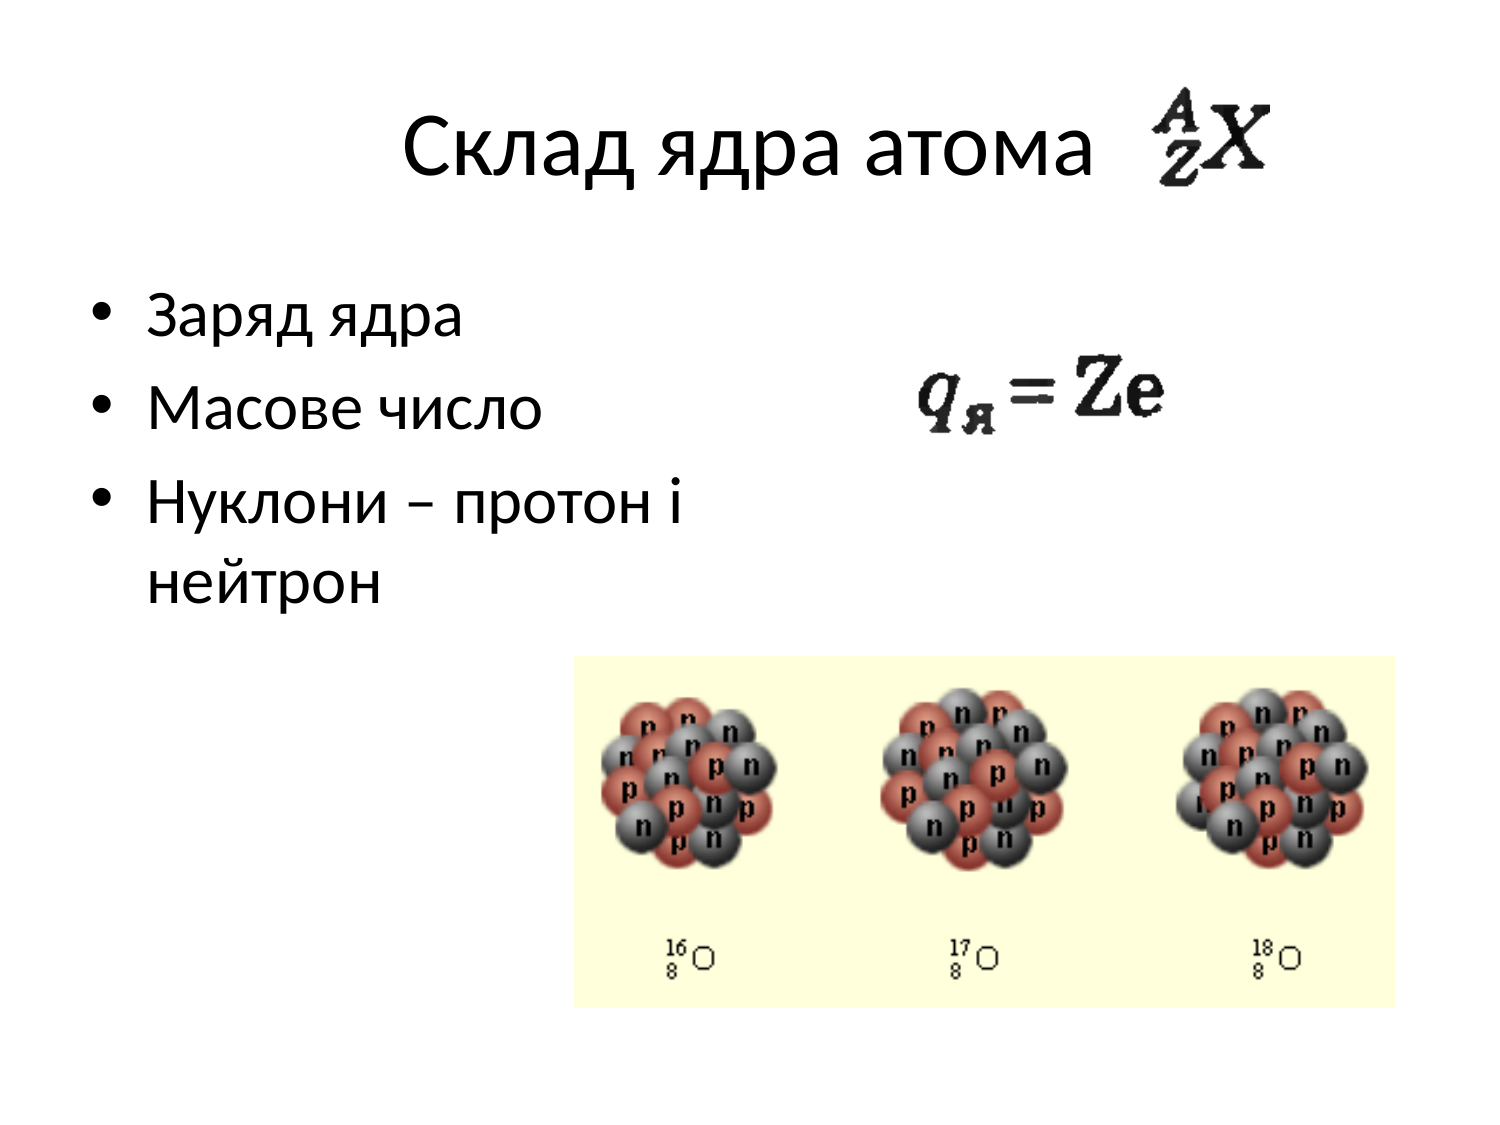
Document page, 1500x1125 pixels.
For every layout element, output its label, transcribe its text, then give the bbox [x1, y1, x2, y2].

picture [890, 339, 1181, 447]
picture [1136, 81, 1270, 194]
title Склад ядра атома [75, 45, 1425, 233]
picture [573, 656, 1395, 1009]
list Заряд ядра Масове число Нуклони – протон і нейтрон [75, 262, 750, 1005]
